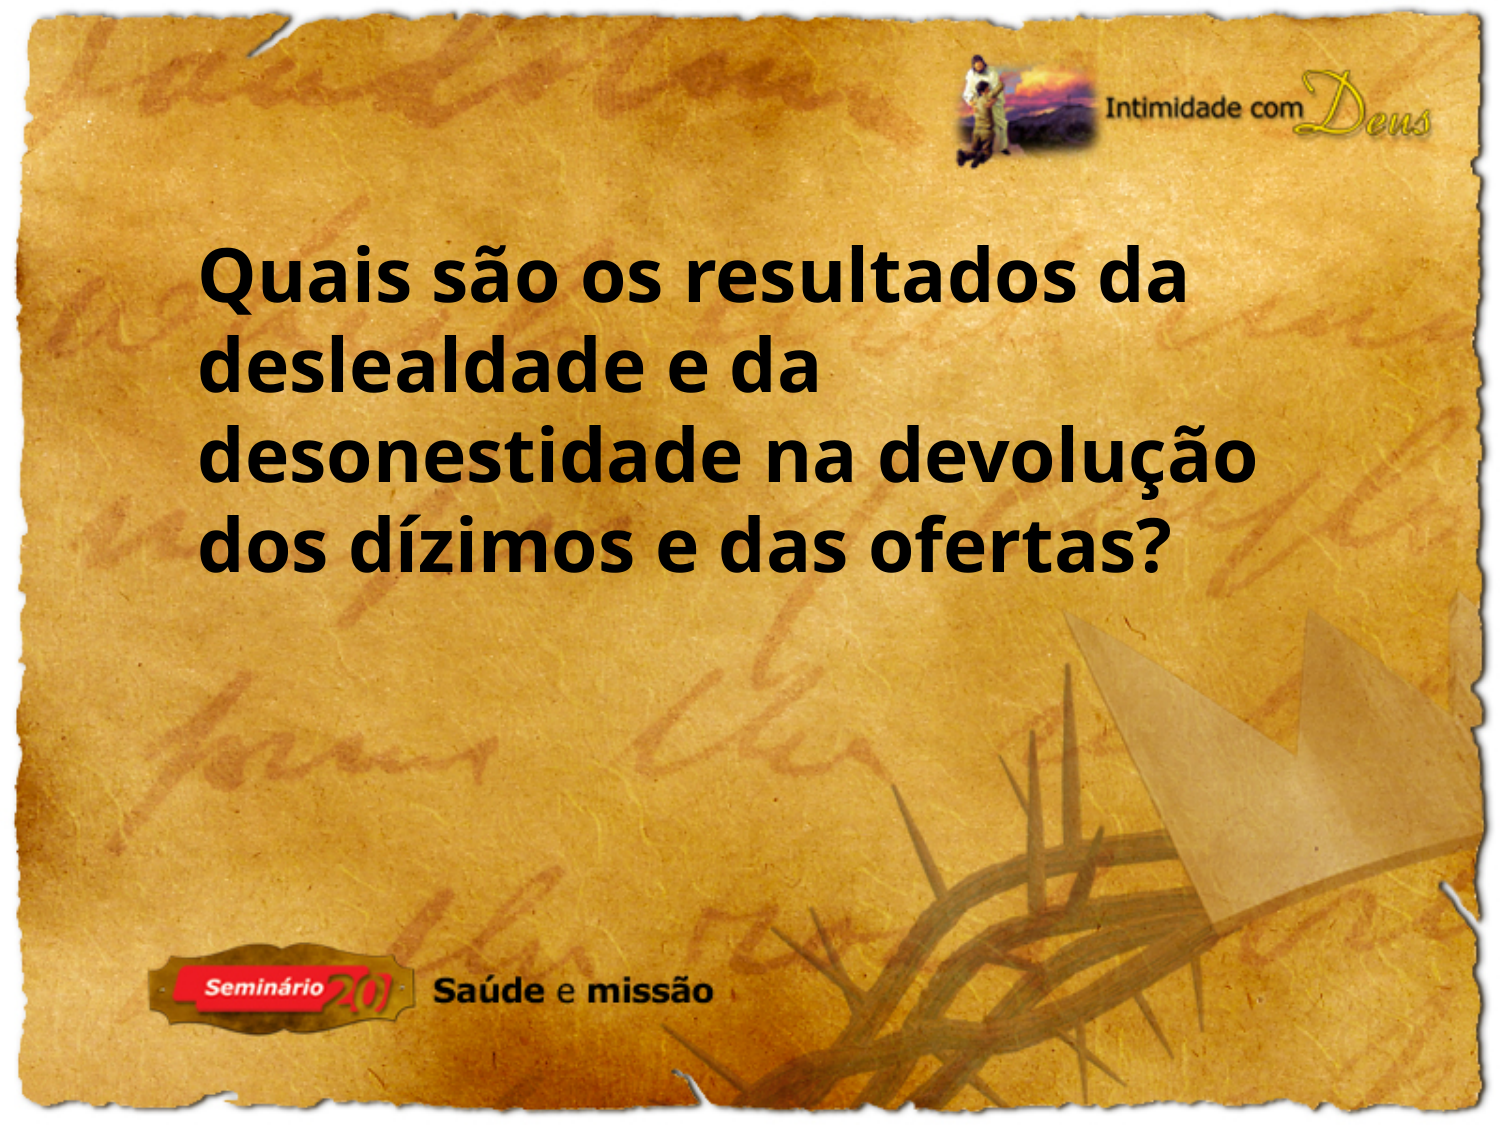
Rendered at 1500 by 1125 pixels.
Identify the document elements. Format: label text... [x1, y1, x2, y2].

picture [0, 0, 1500, 1125]
text_box Quais são os resultados da deslealdade e da desonestidade na devolução dos dízimos e das ofertas? [183, 219, 1329, 595]
